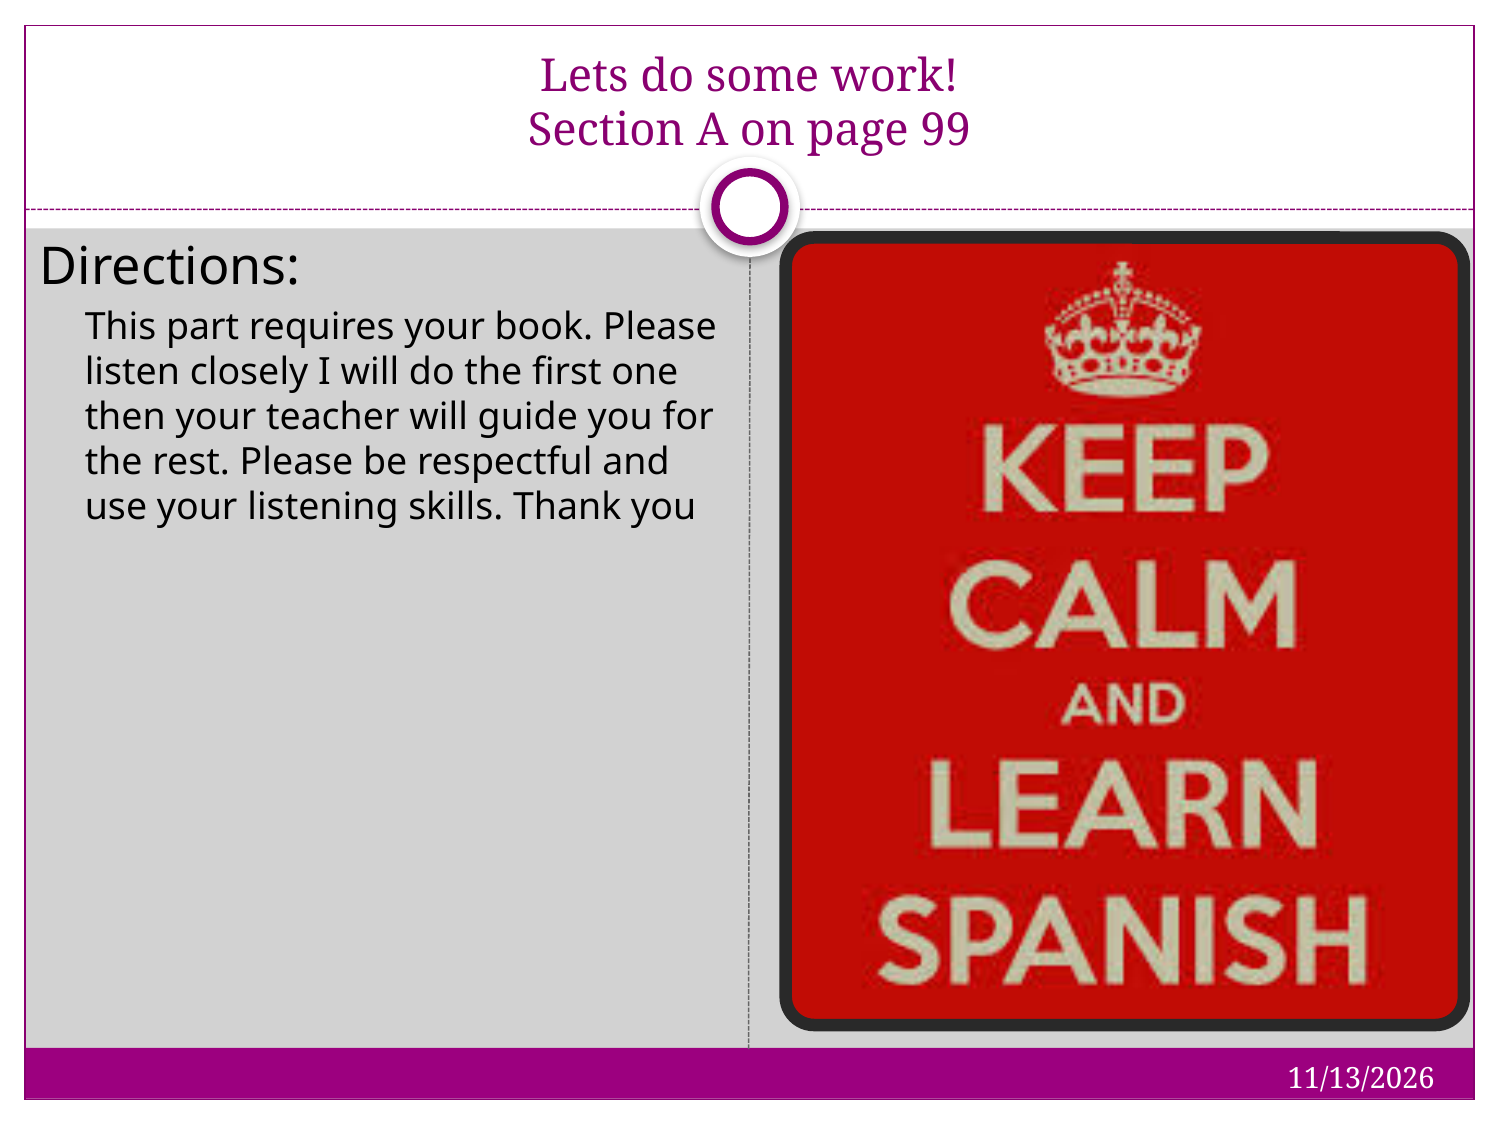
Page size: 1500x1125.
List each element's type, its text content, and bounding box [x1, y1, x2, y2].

title Lets do some work! Section A on page 99 [49, 37, 1450, 162]
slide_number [950, 1051, 1450, 1112]
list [785, 237, 1465, 1026]
list Directions: This part requires your book. Please listen closely I will do the first one then your teacher will guide you for the rest. Please be respectful and use your listening skills. Thank you [24, 224, 738, 1038]
